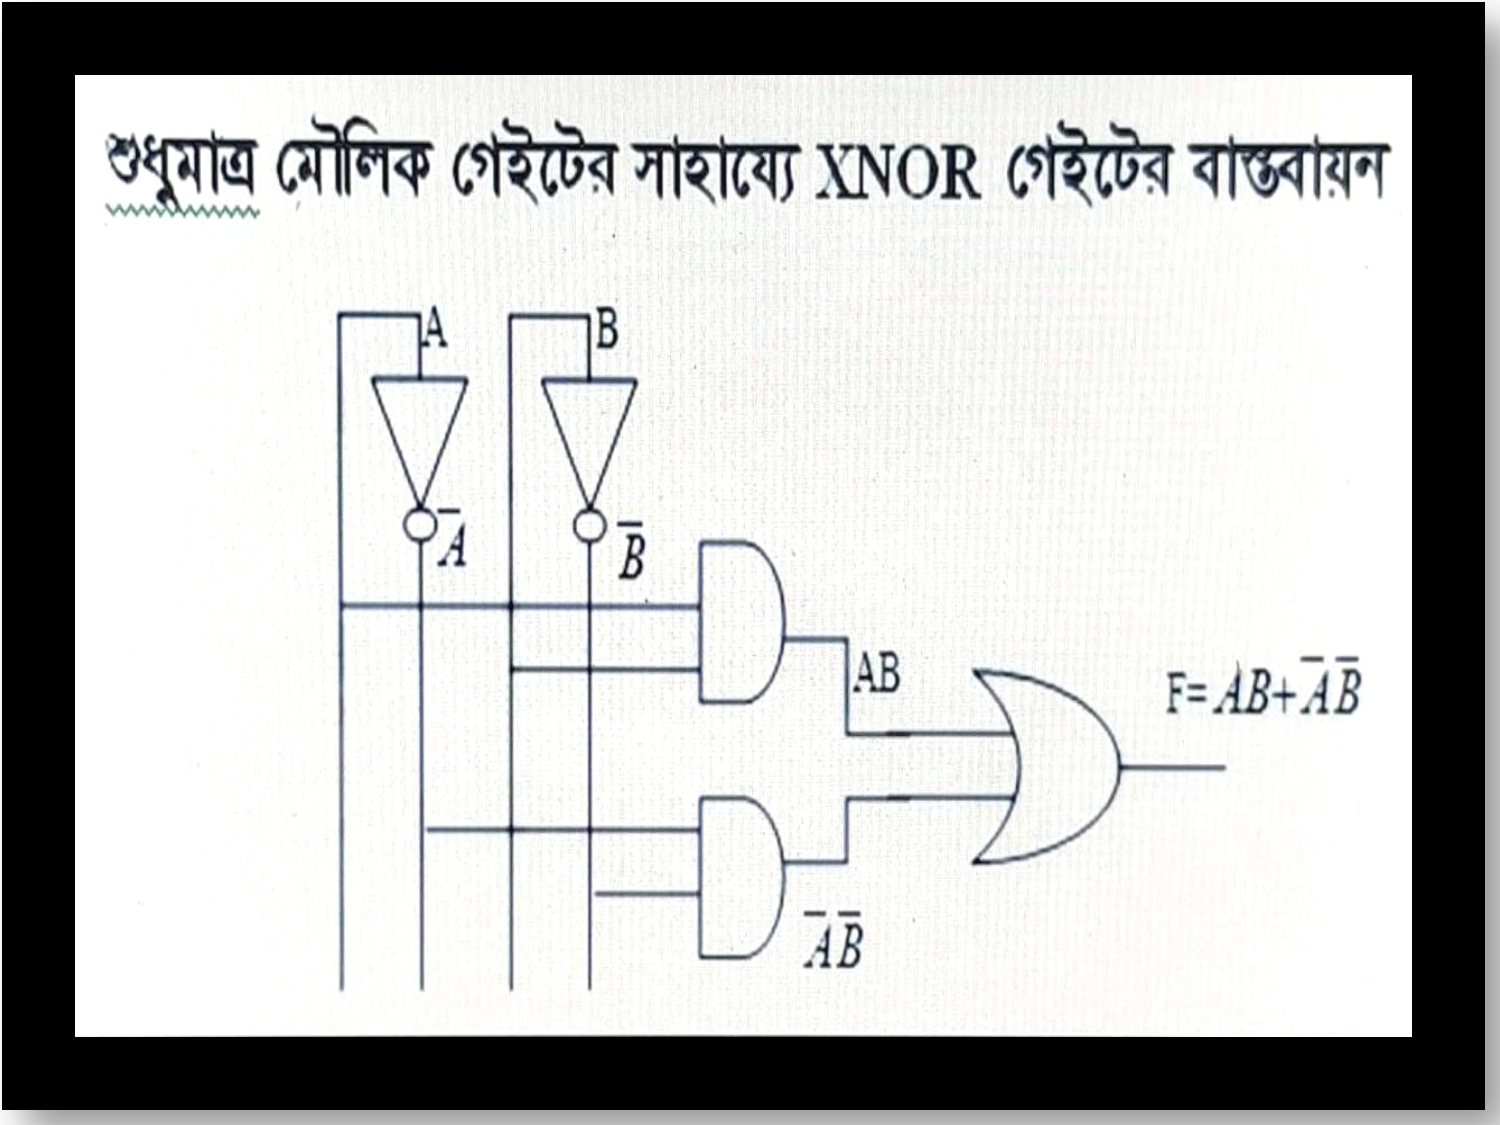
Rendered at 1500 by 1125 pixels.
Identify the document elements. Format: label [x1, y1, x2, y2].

picture [74, 74, 1413, 1038]
